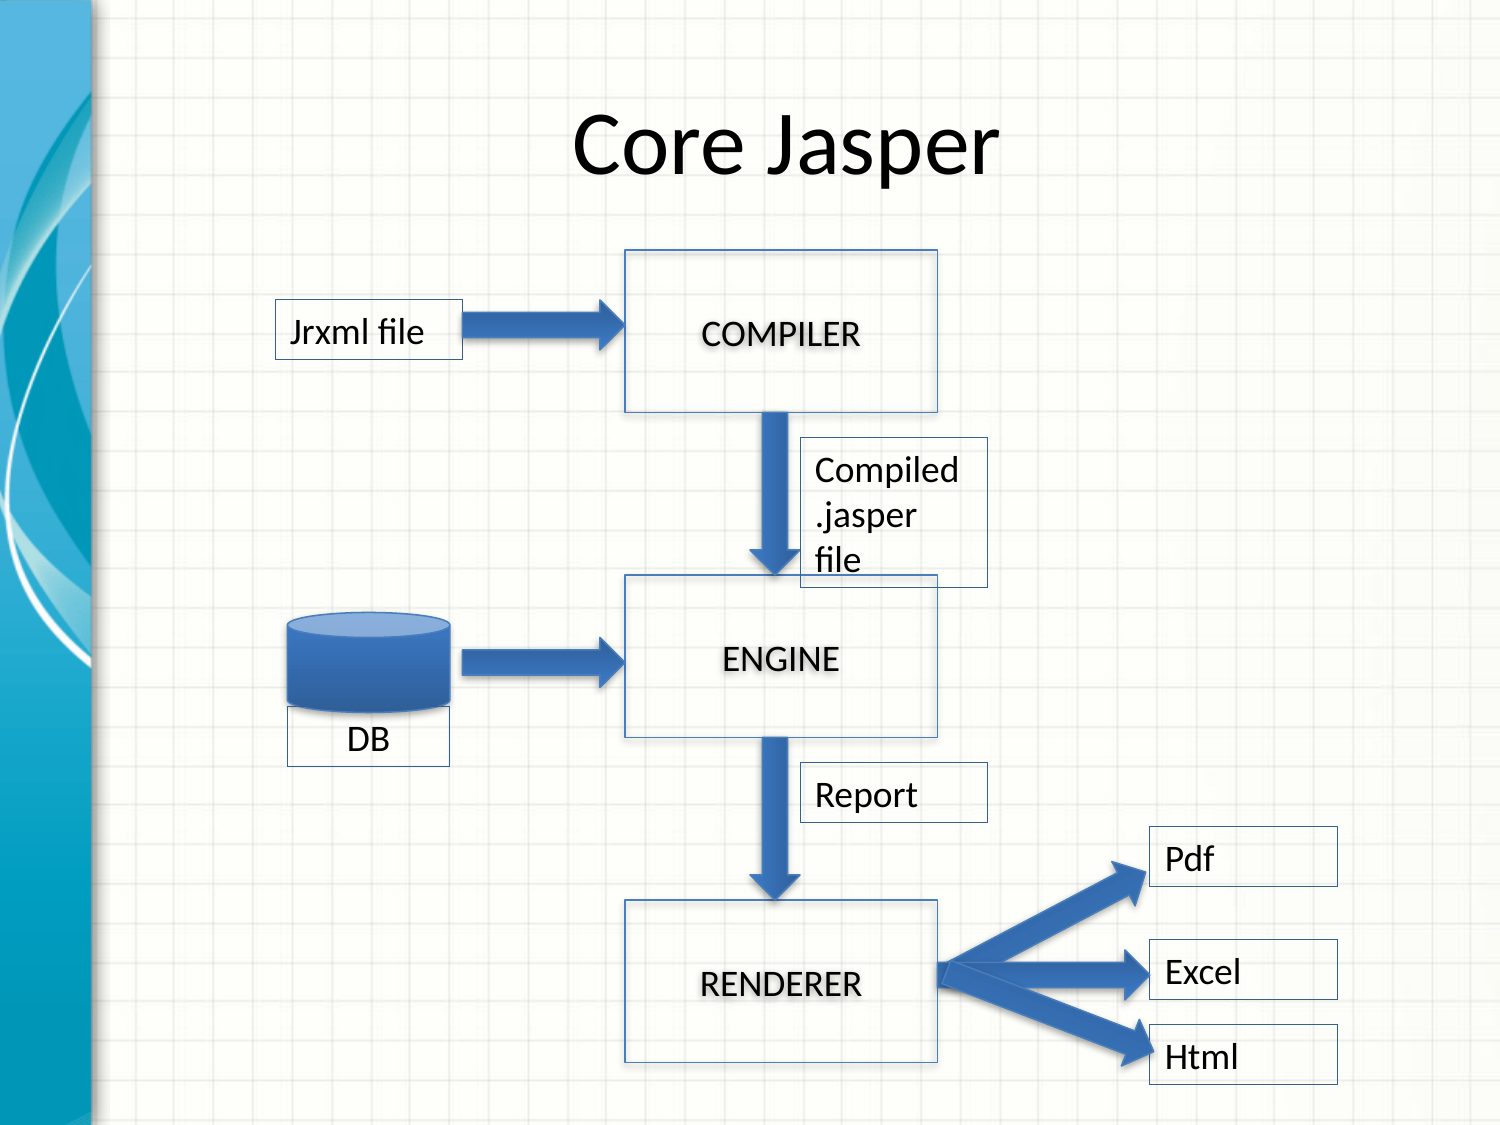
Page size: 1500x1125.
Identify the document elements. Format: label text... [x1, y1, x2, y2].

text_box Html [1149, 1024, 1338, 1085]
text_box [461, 299, 626, 351]
text_box [941, 959, 1155, 1067]
text_box [461, 636, 626, 689]
text_box [749, 736, 801, 901]
text_box ENGINE [624, 574, 938, 738]
text_box DB [287, 706, 450, 767]
text_box COMPILER [624, 249, 938, 413]
text_box Compiled .jasper file [800, 437, 988, 588]
title Core Jasper [125, 44, 1450, 232]
text_box [960, 949, 1151, 1001]
text_box [286, 611, 451, 706]
text_box [951, 860, 1147, 960]
text_box Excel [1149, 939, 1338, 1000]
text_box Report [800, 762, 988, 823]
text_box [749, 411, 800, 576]
text_box Jrxml file [275, 299, 463, 360]
text_box RENDERER [624, 899, 938, 1063]
picture [0, 0, 1500, 1125]
text_box [936, 961, 947, 989]
text_box Pdf [1149, 826, 1338, 887]
